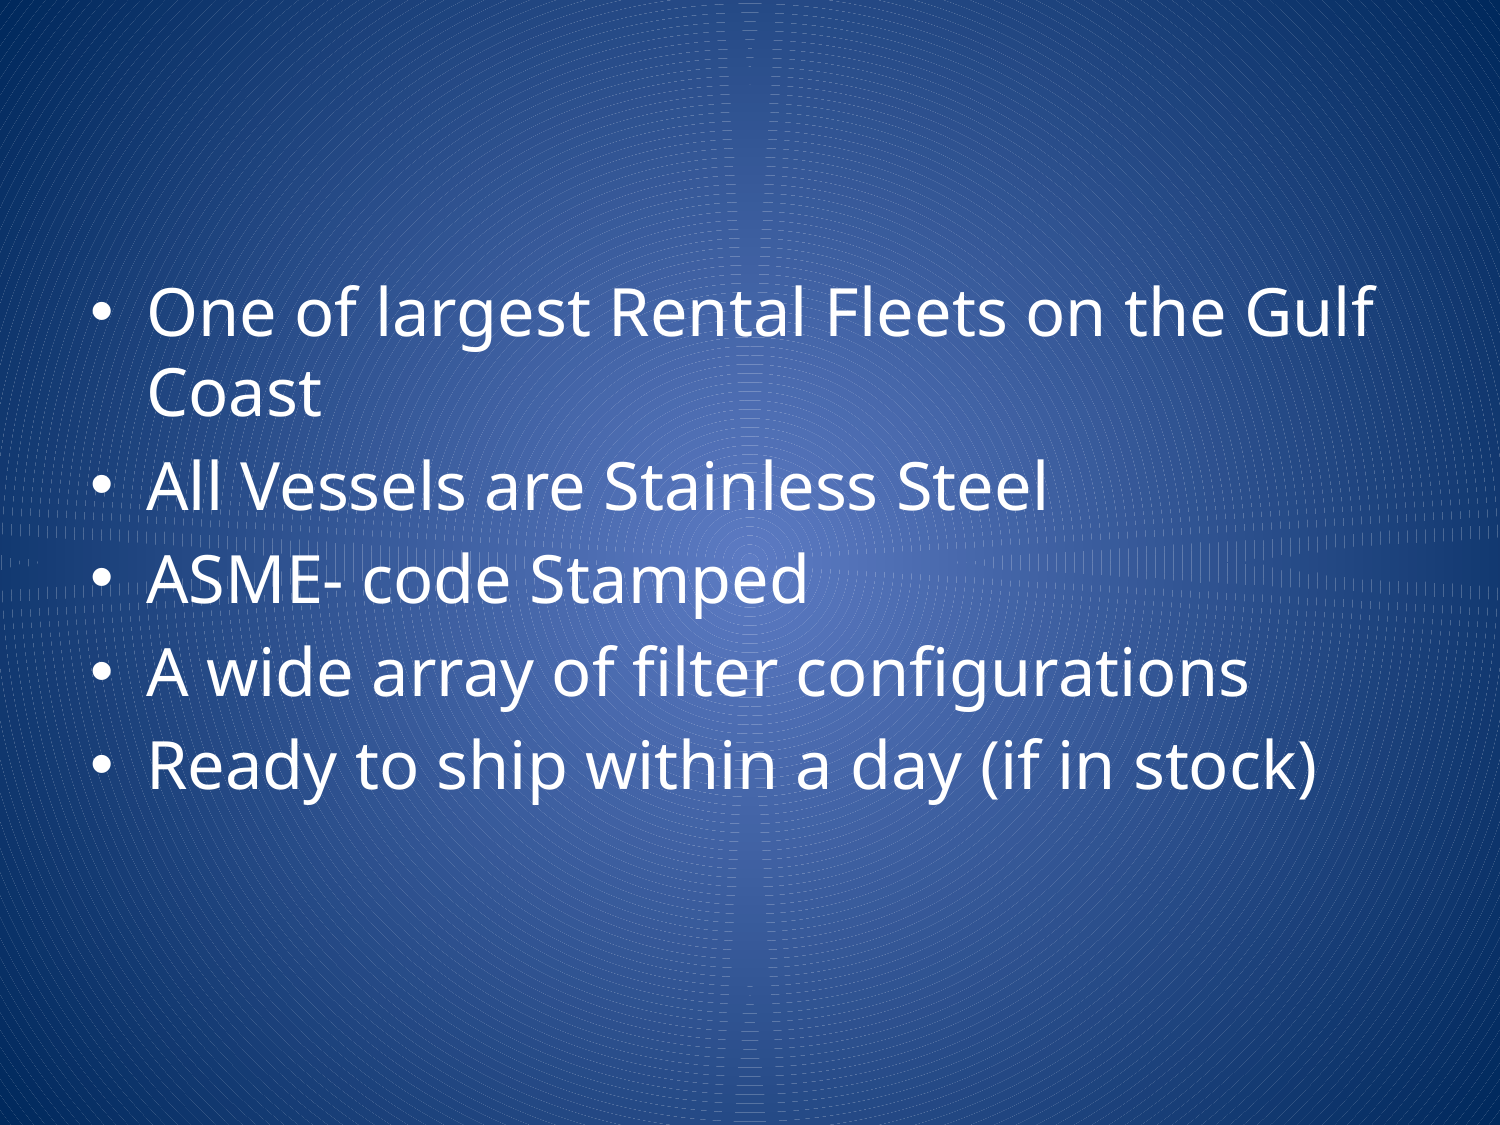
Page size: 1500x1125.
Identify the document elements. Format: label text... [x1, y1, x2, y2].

list One of largest Rental Fleets on the Gulf Coast All Vessels are Stainless Steel ASME- code Stamped A wide array of filter configurations Ready to ship within a day (if in stock) [75, 262, 1425, 1005]
